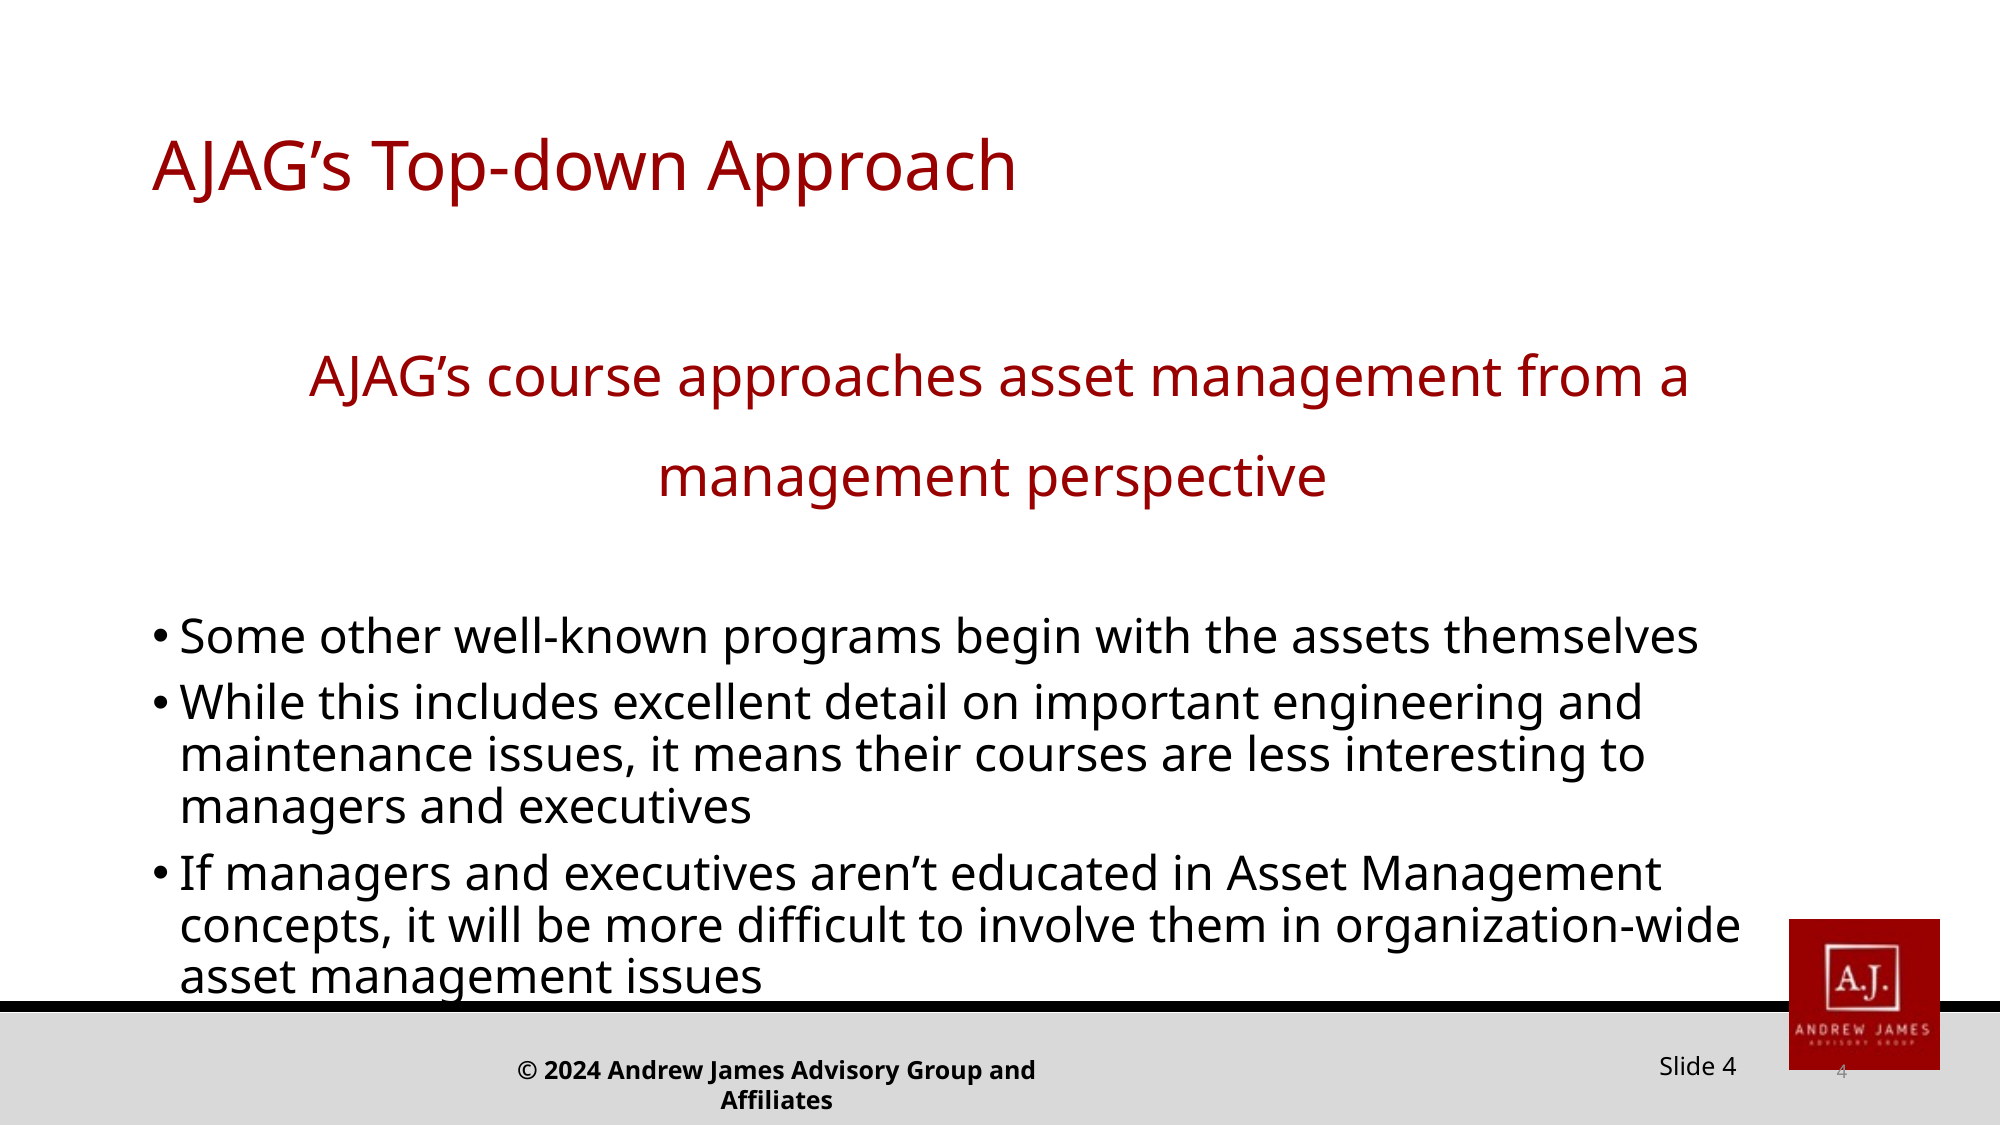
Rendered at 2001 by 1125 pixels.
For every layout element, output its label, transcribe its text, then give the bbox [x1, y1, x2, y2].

picture [1789, 919, 1940, 1070]
list AJAG’s course approaches asset management from a management perspective Some other well-known programs begin with the assets themselves While this includes excellent detail on important engineering and maintenance issues, it means their courses are less interesting to managers and executives If managers and executives aren’t educated in Asset Management concepts, it will be more difficult to involve them in organization-wide asset management issues [137, 299, 1863, 1014]
slide_number 4 [1655, 1042, 1863, 1103]
title AJAG’s Top-down Approach [137, 59, 1863, 278]
